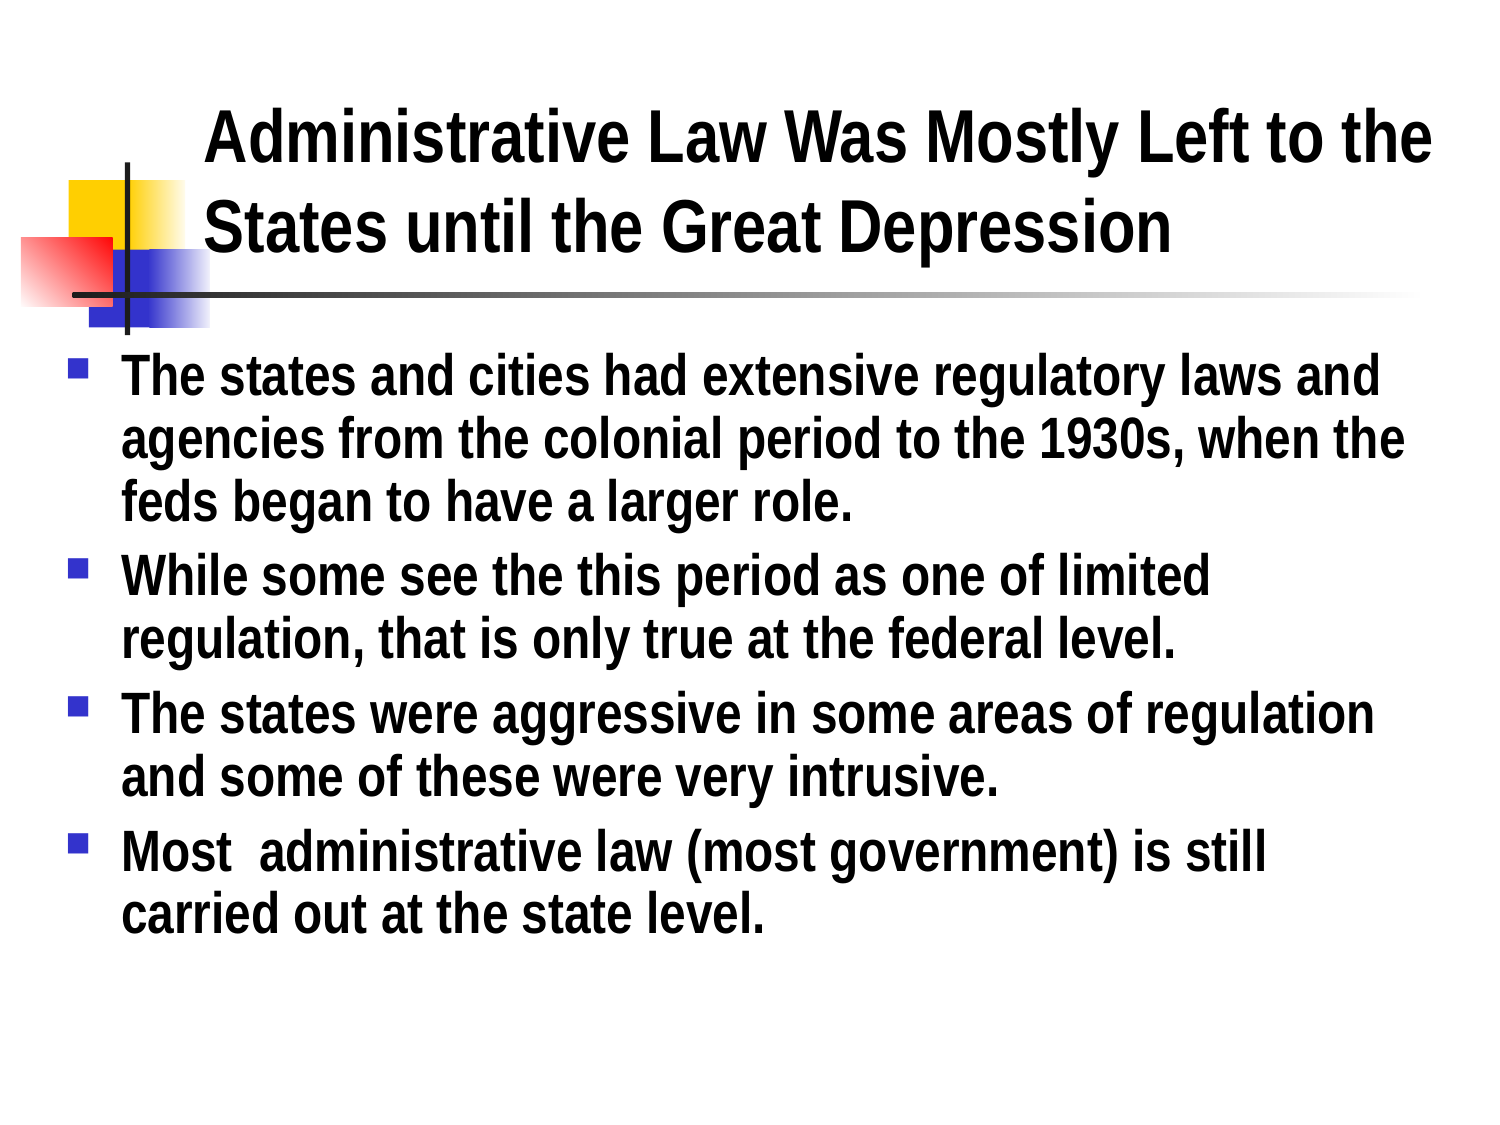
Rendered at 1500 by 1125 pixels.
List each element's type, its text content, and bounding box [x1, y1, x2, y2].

title Administrative Law Was Mostly Left to the States until the Great Depression [188, 35, 1468, 275]
list The states and cities had extensive regulatory laws and agencies from the colonial period to the 1930s, when the feds began to have a larger role. While some see the this period as one of limited regulation, that is only true at the federal level. The states were aggressive in some areas of regulation and some of these were very intrusive. Most administrative law (most government) is still carried out at the state level. [50, 337, 1450, 1075]
